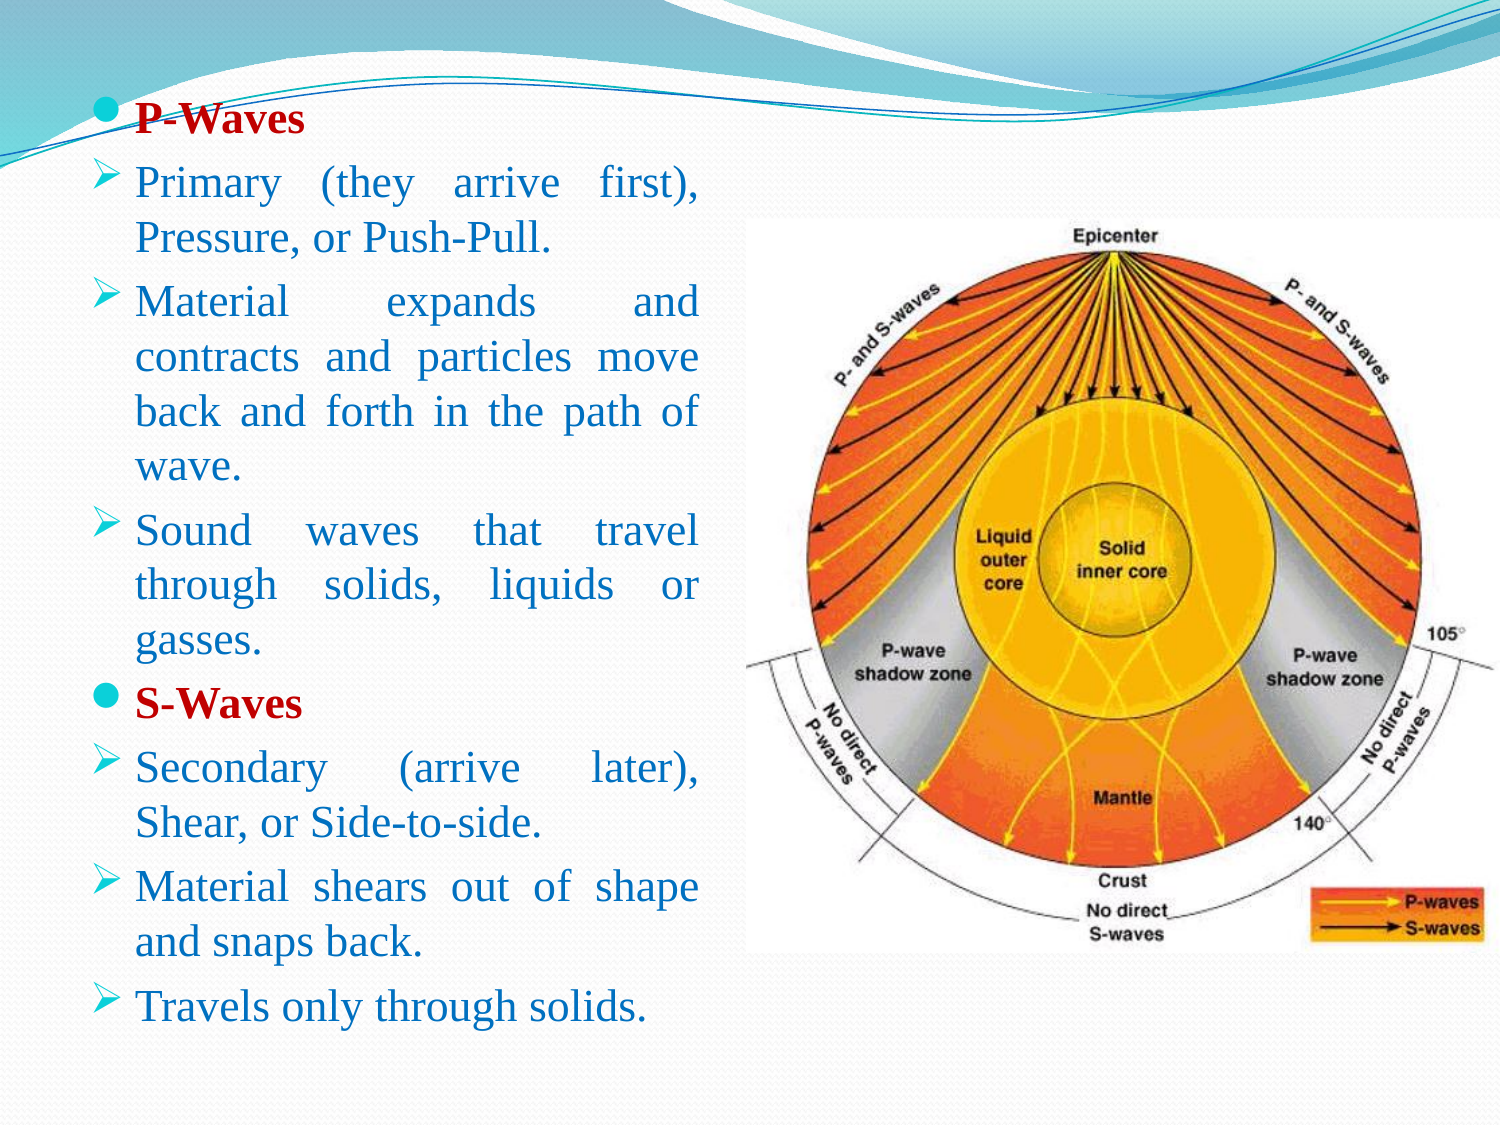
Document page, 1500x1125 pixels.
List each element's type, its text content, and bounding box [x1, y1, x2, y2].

list P-Waves Primary (they arrive first), Pressure, or Push-Pull. Material expands and contracts and particles move back and forth in the path of wave. Sound waves that travel through solids, liquids or gasses. S-Waves Secondary (arrive later), Shear, or Side-to-side. Material shears out of shape and snaps back. Travels only through solids. [75, 79, 715, 1059]
picture [745, 219, 1500, 953]
